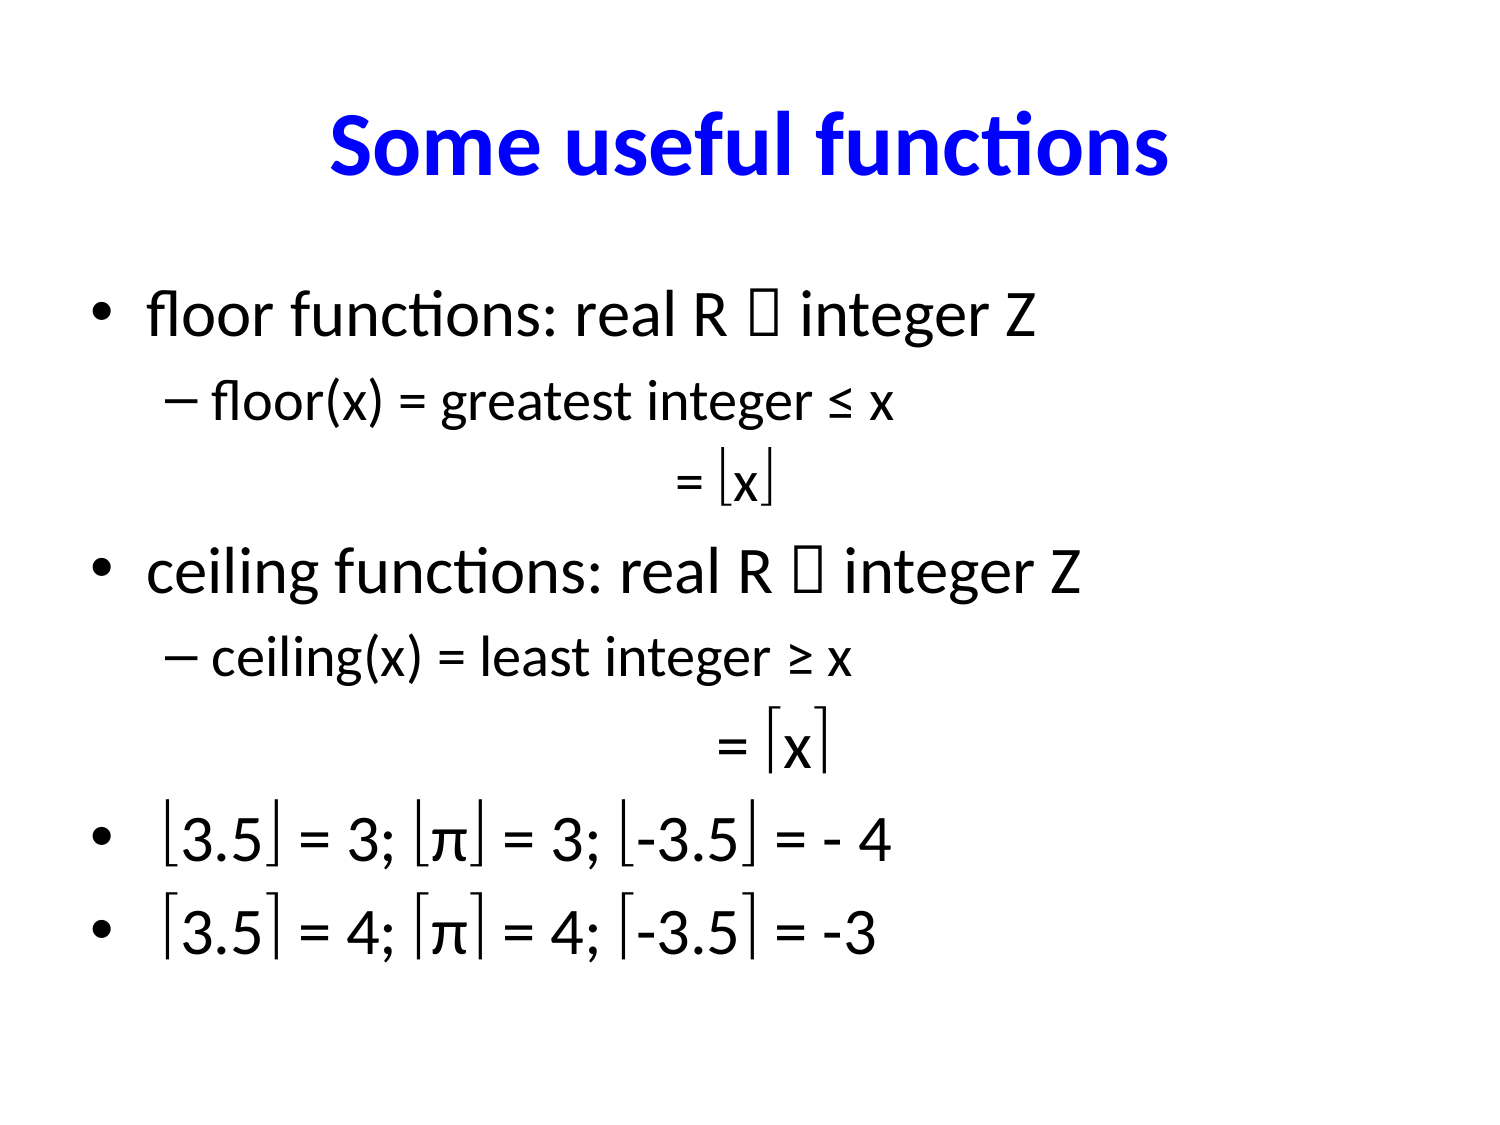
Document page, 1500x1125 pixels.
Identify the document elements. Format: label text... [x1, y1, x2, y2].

title Some useful functions [75, 45, 1425, 233]
list floor functions: real R  integer Z floor(x) = greatest integer ≤ x = x ceiling functions: real R  integer Z ceiling(x) = least integer ≥ x = x 3.5 = 3; π = 3; -3.5 = - 4 3.5 = 4; π = 4; -3.5 = -3 [75, 262, 1425, 1125]
